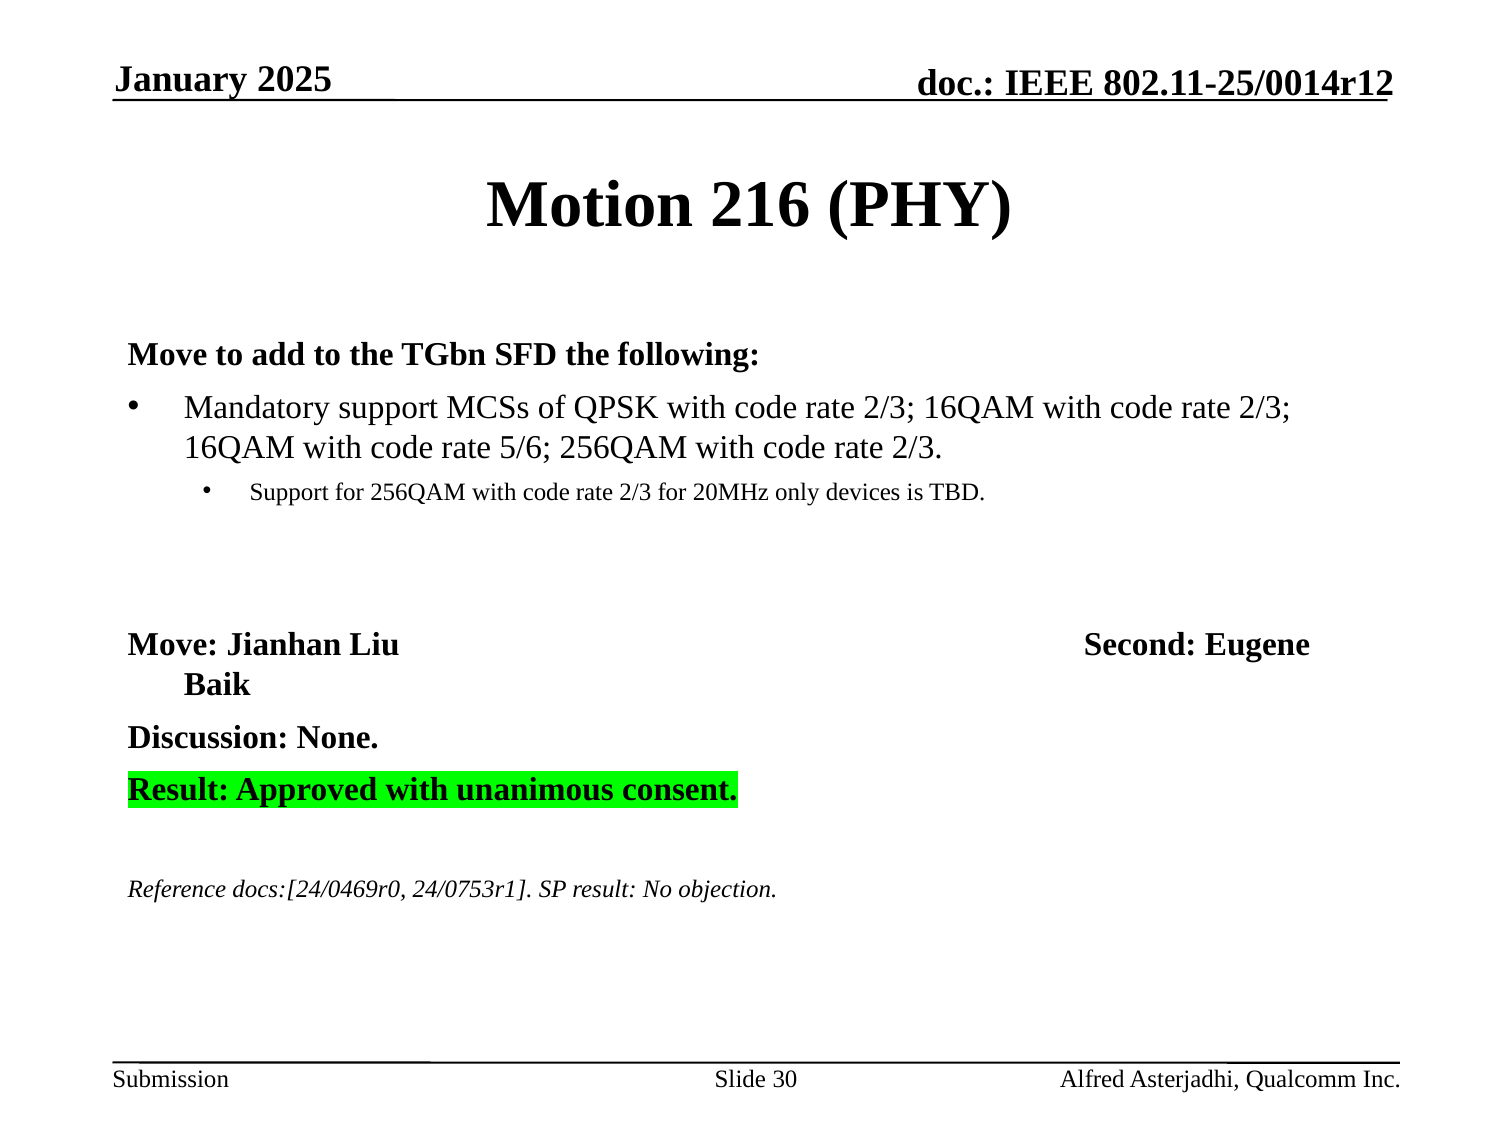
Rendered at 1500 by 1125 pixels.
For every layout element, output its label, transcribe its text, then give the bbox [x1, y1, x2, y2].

list Move to add to the TGbn SFD the following: Mandatory support MCSs of QPSK with code rate 2/3; 16QAM with code rate 2/3; 16QAM with code rate 5/6; 256QAM with code rate 2/3. Support for 256QAM with code rate 2/3 for 20MHz only devices is TBD. Move: Jianhan Liu Second: Eugene Baik Discussion: None. Result: Approved with unanimous consent. Reference docs:[24/0469r0, 24/0753r1]. SP result: No objection. [112, 324, 1388, 1000]
title Motion 216 (PHY) [112, 112, 1388, 288]
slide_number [114, 54, 423, 100]
slide_number Slide 30 [712, 1061, 800, 1123]
footer Alfred Asterjadhi, Qualcomm Inc. [878, 1061, 1402, 1093]
